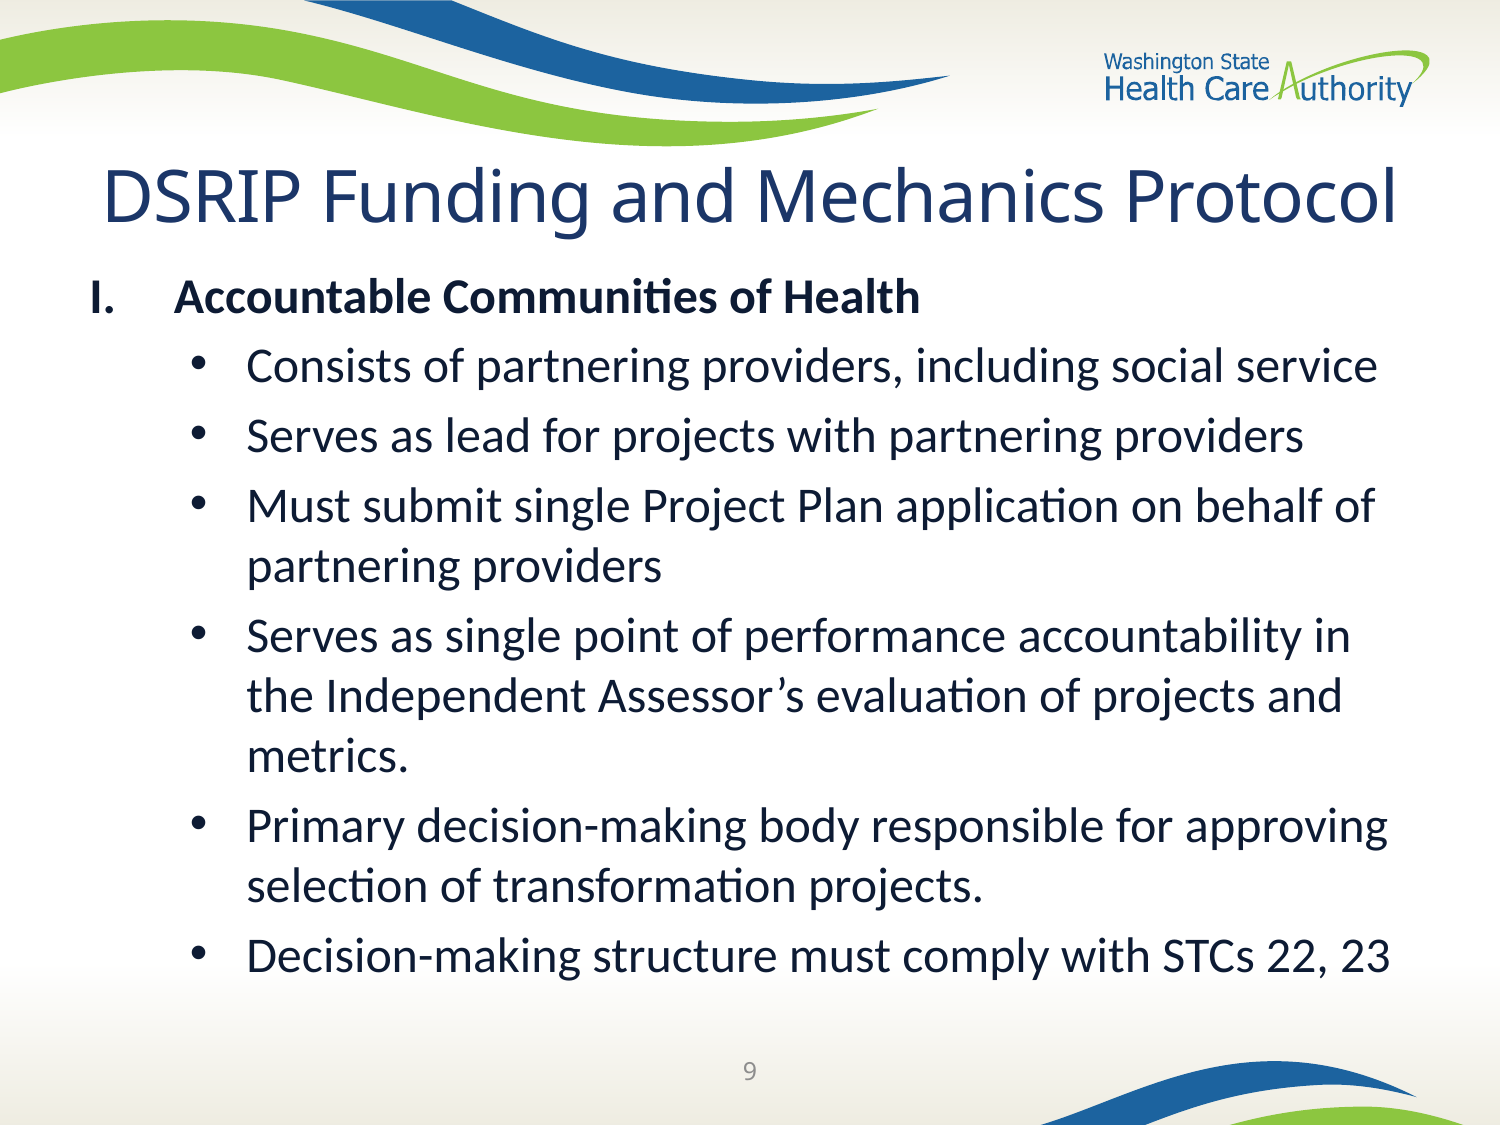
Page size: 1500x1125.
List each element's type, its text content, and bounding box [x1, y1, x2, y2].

list Accountable Communities of Health [74, 255, 1225, 756]
title DSRIP Funding and Mechanics Protocol [75, 99, 1425, 288]
list Consists of partnering providers, including social service Serves as lead for projects with partnering providers Must submit single Project Plan application on behalf of partnering providers Serves as single point of performance accountability in the Independent Assessor’s evaluation of projects and metrics. Primary decision-making body responsible for approving selection of transformation projects. Decision-making structure must comply with STCs 22, 23 [174, 324, 1426, 825]
slide_number 9 [575, 1042, 925, 1103]
